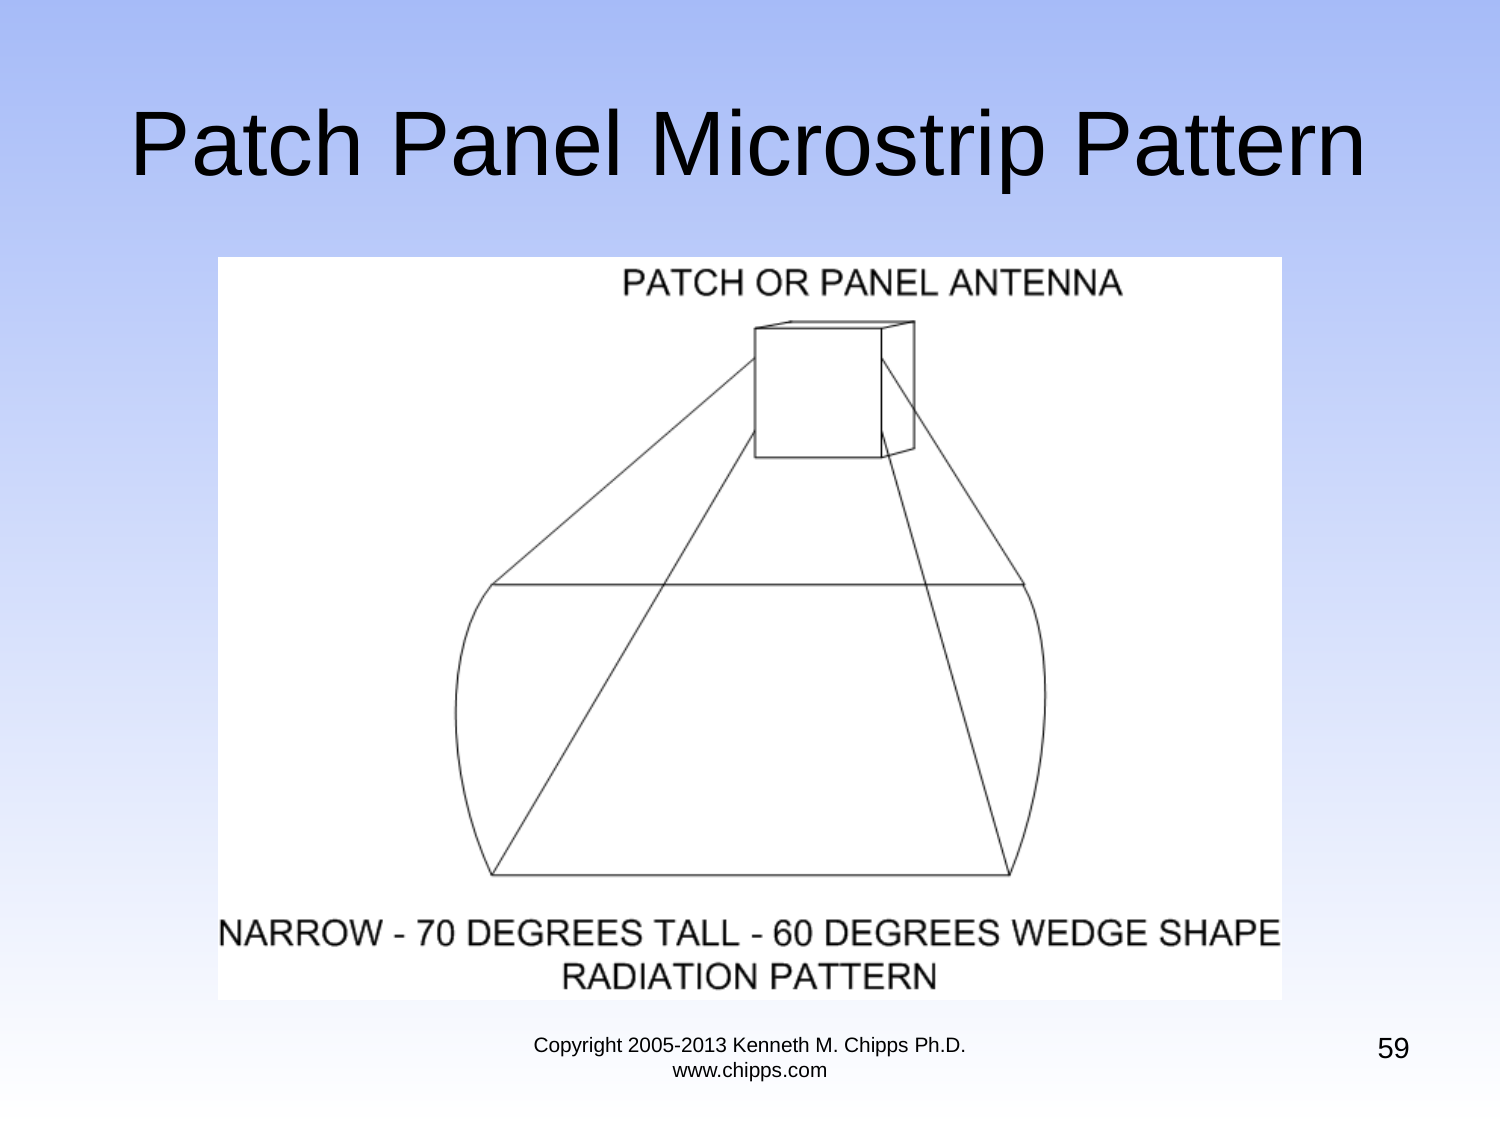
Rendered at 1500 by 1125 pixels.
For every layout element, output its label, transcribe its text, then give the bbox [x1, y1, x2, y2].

title Patch Panel Microstrip Pattern [75, 45, 1425, 233]
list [218, 257, 1282, 1001]
footer Copyright 2005-2013 Kenneth M. Chipps Ph.D. www.chipps.com [449, 1024, 1051, 1103]
slide_number 59 [1074, 1021, 1426, 1101]
